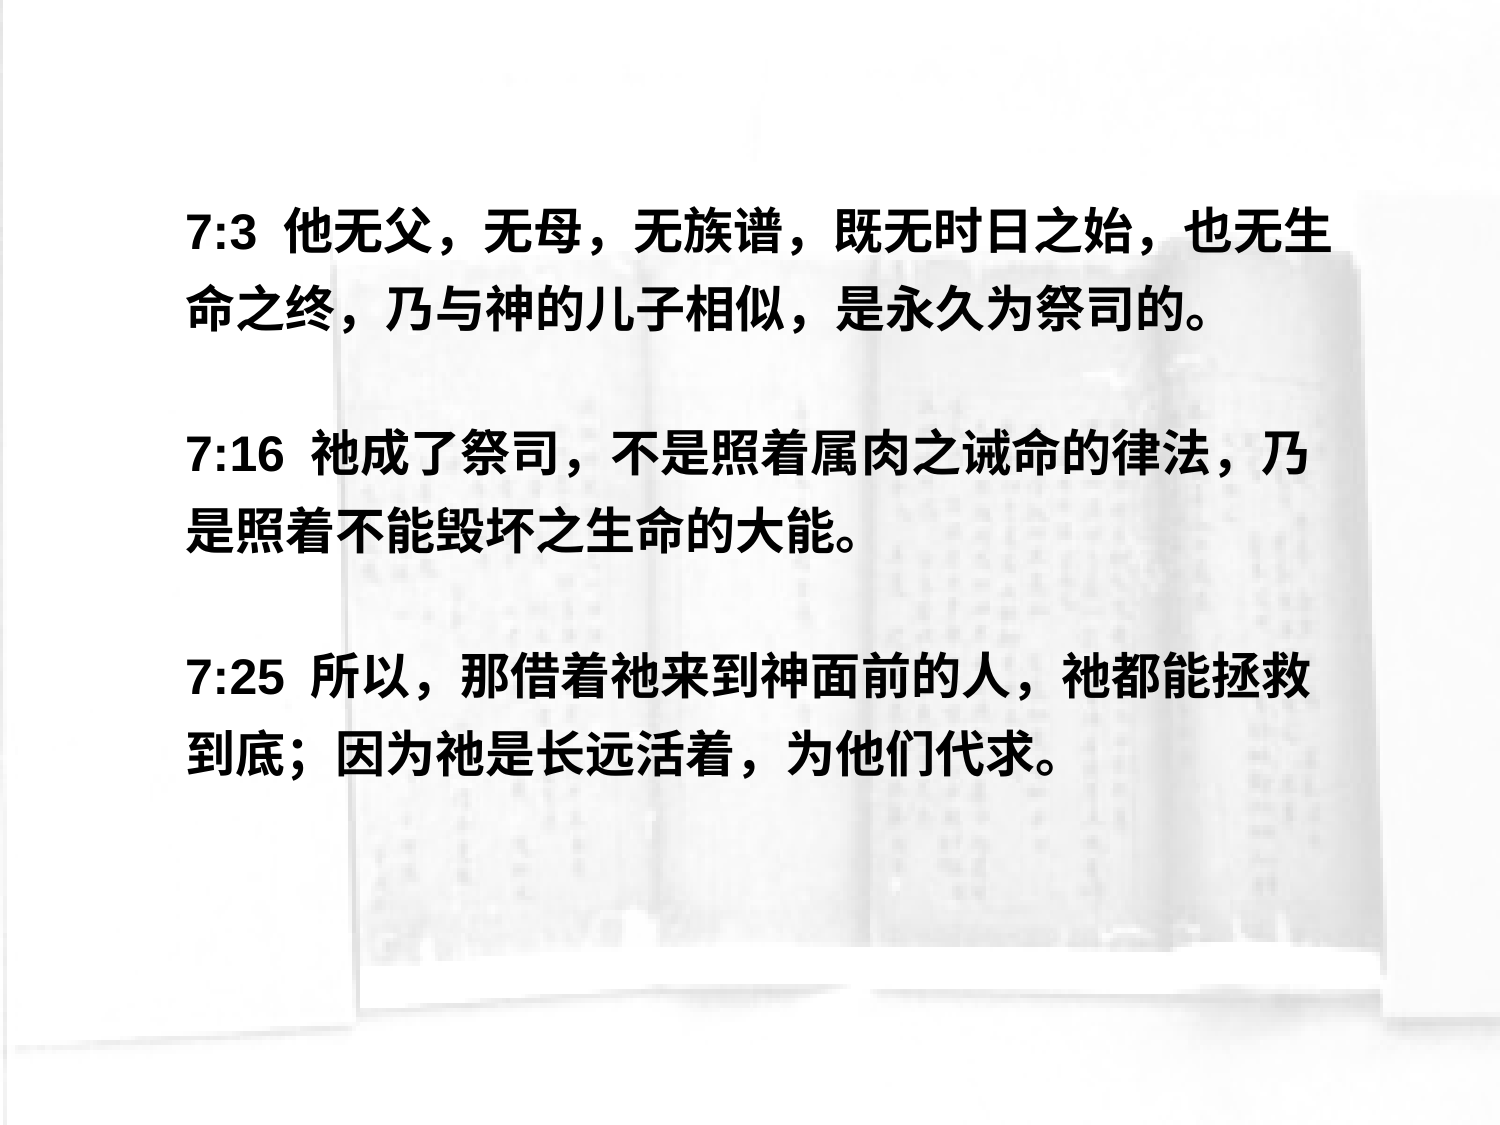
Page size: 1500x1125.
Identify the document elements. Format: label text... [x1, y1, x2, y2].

text_box 7:25 所以，那借着祂来到神面前的人，祂都能拯救到底；因为祂是长远活着，为他们代求。 [170, 619, 1368, 790]
text_box 7:16 祂成了祭司，不是照着属肉之诫命的律法，乃是照着不能毁坏之生命的大能。 [170, 395, 1368, 567]
text_box 7:3 他无父，无母，无族谱，既无时日之始，也无生命之终，乃与神的儿子相似，是永久为祭司的。 [170, 173, 1368, 345]
